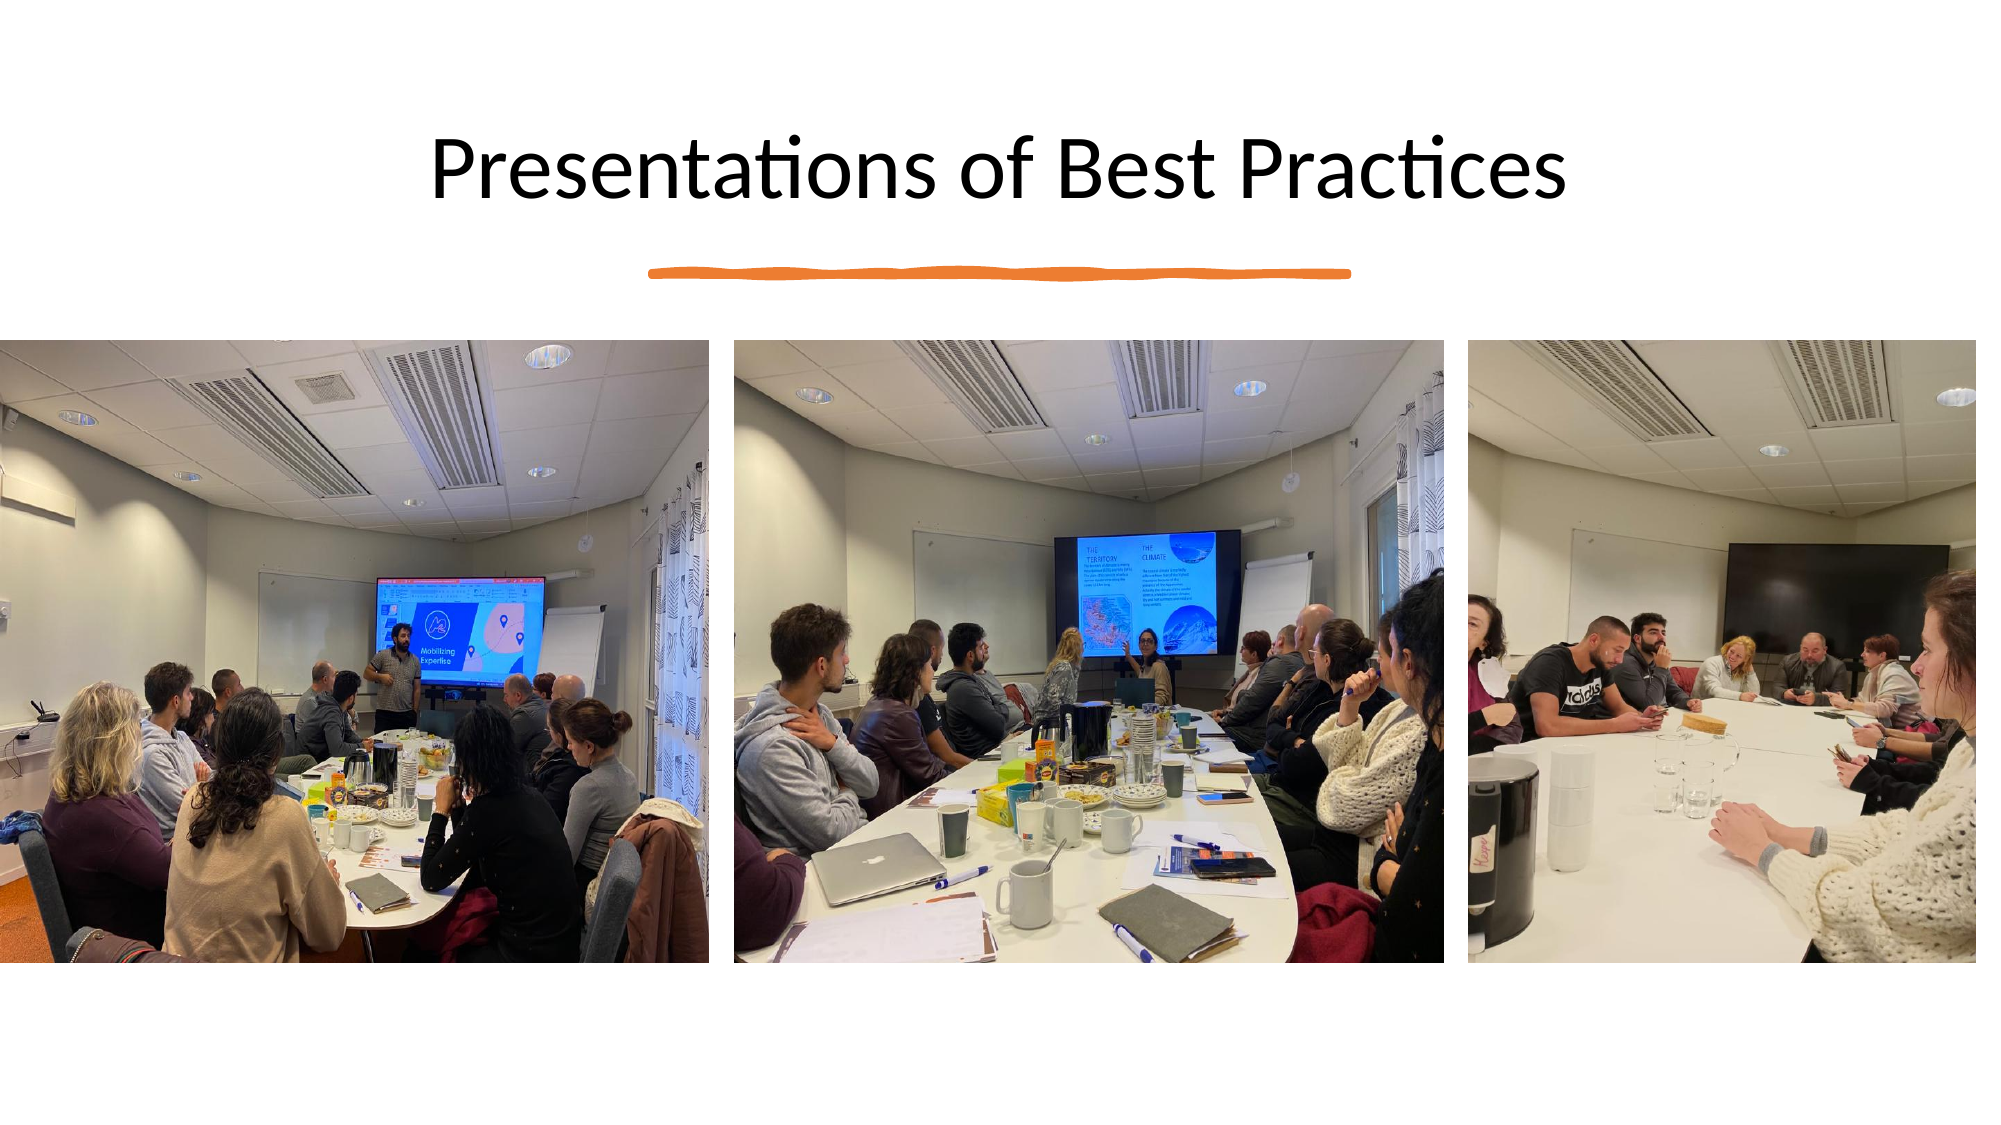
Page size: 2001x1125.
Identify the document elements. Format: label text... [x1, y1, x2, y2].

picture [0, 340, 709, 963]
title Presentations of Best Practices [137, 59, 1863, 278]
picture [734, 340, 1444, 963]
text_box [651, 269, 1348, 279]
picture [1468, 340, 1976, 963]
